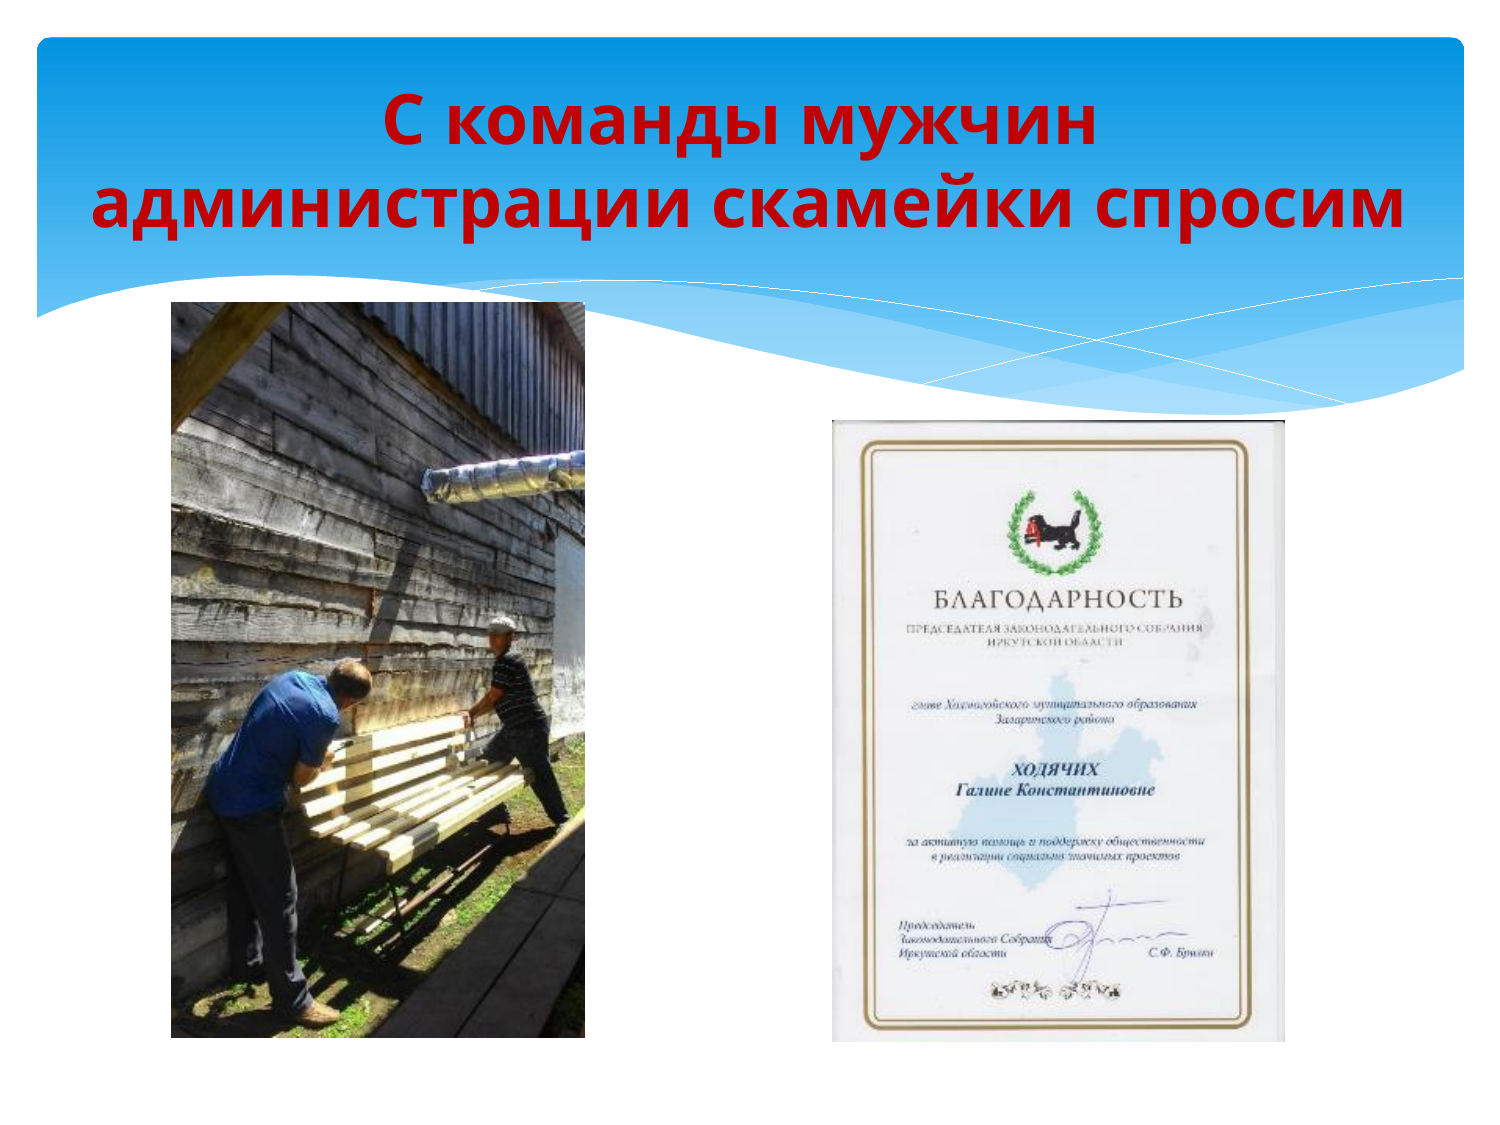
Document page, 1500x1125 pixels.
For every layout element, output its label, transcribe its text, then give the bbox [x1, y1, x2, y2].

picture [832, 420, 1286, 1042]
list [170, 302, 585, 1038]
title С команды мужчин администрации скамейки спросим [75, 55, 1425, 261]
